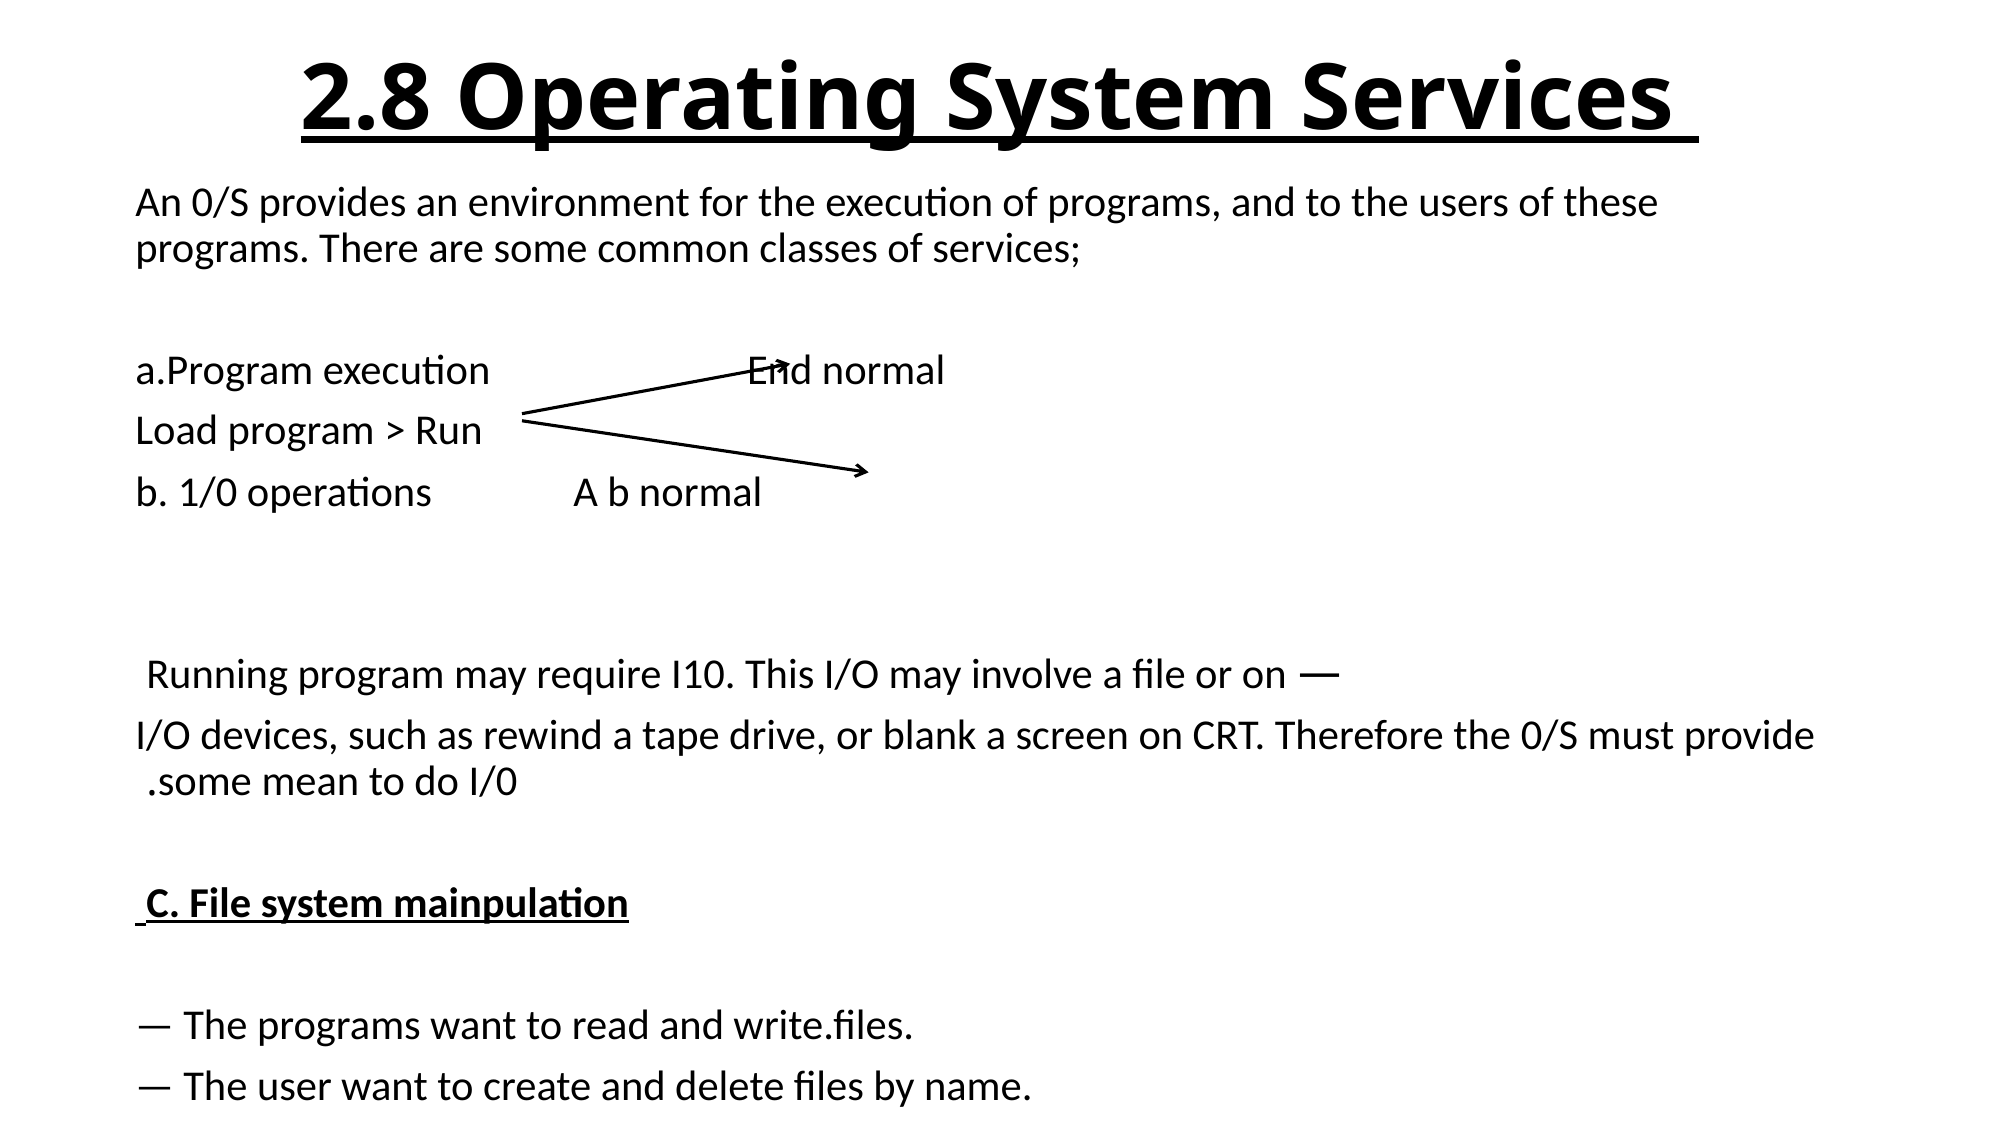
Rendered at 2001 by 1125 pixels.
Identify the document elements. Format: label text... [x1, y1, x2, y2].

text_box [0, 0, 2000, 75]
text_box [522, 363, 791, 414]
list An 0/S provides an environment for the execution of programs, and to the users of these programs. There are some common classes of services; a.Program execution End normal Load program > Run b. 1/0 operations A b normal — Running program may require I10. This I/O may involve a file or on I/O devices, such as rewind a tape drive, or blank a screen on CRT. Therefore the 0/S must provide some mean to do I/0. C. File system mainpulation — The programs want to read and write.files. — The user want to create and delete files by name. [120, 172, 1846, 1125]
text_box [521, 420, 869, 473]
title 2.8 Operating System Services [137, 76, 1863, 173]
